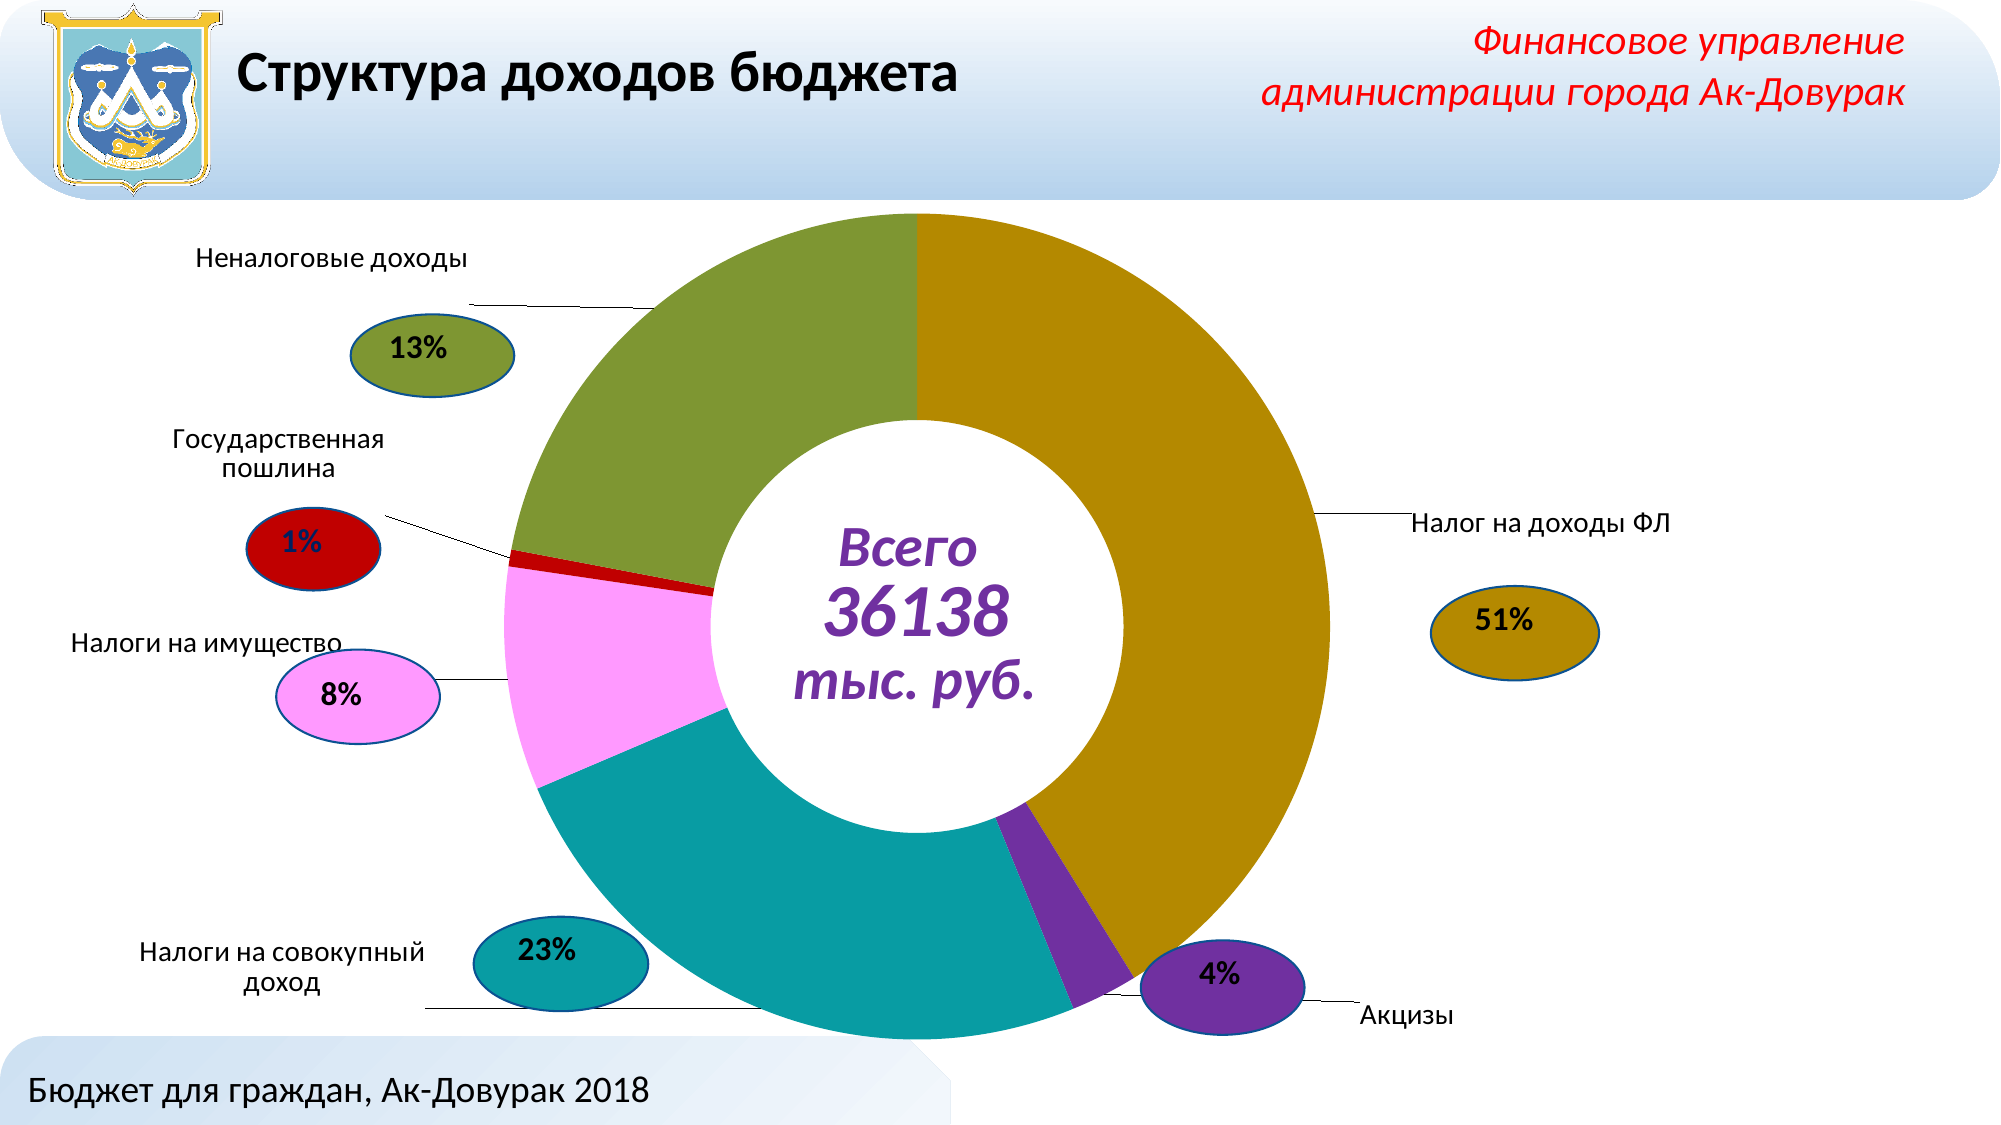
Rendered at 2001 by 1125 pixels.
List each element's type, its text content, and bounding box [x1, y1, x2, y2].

text_box Бюджет для граждан, Ак-Довурак 2018 [0, 1035, 952, 1125]
chart [53, 196, 1780, 1059]
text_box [0, 0, 2000, 200]
